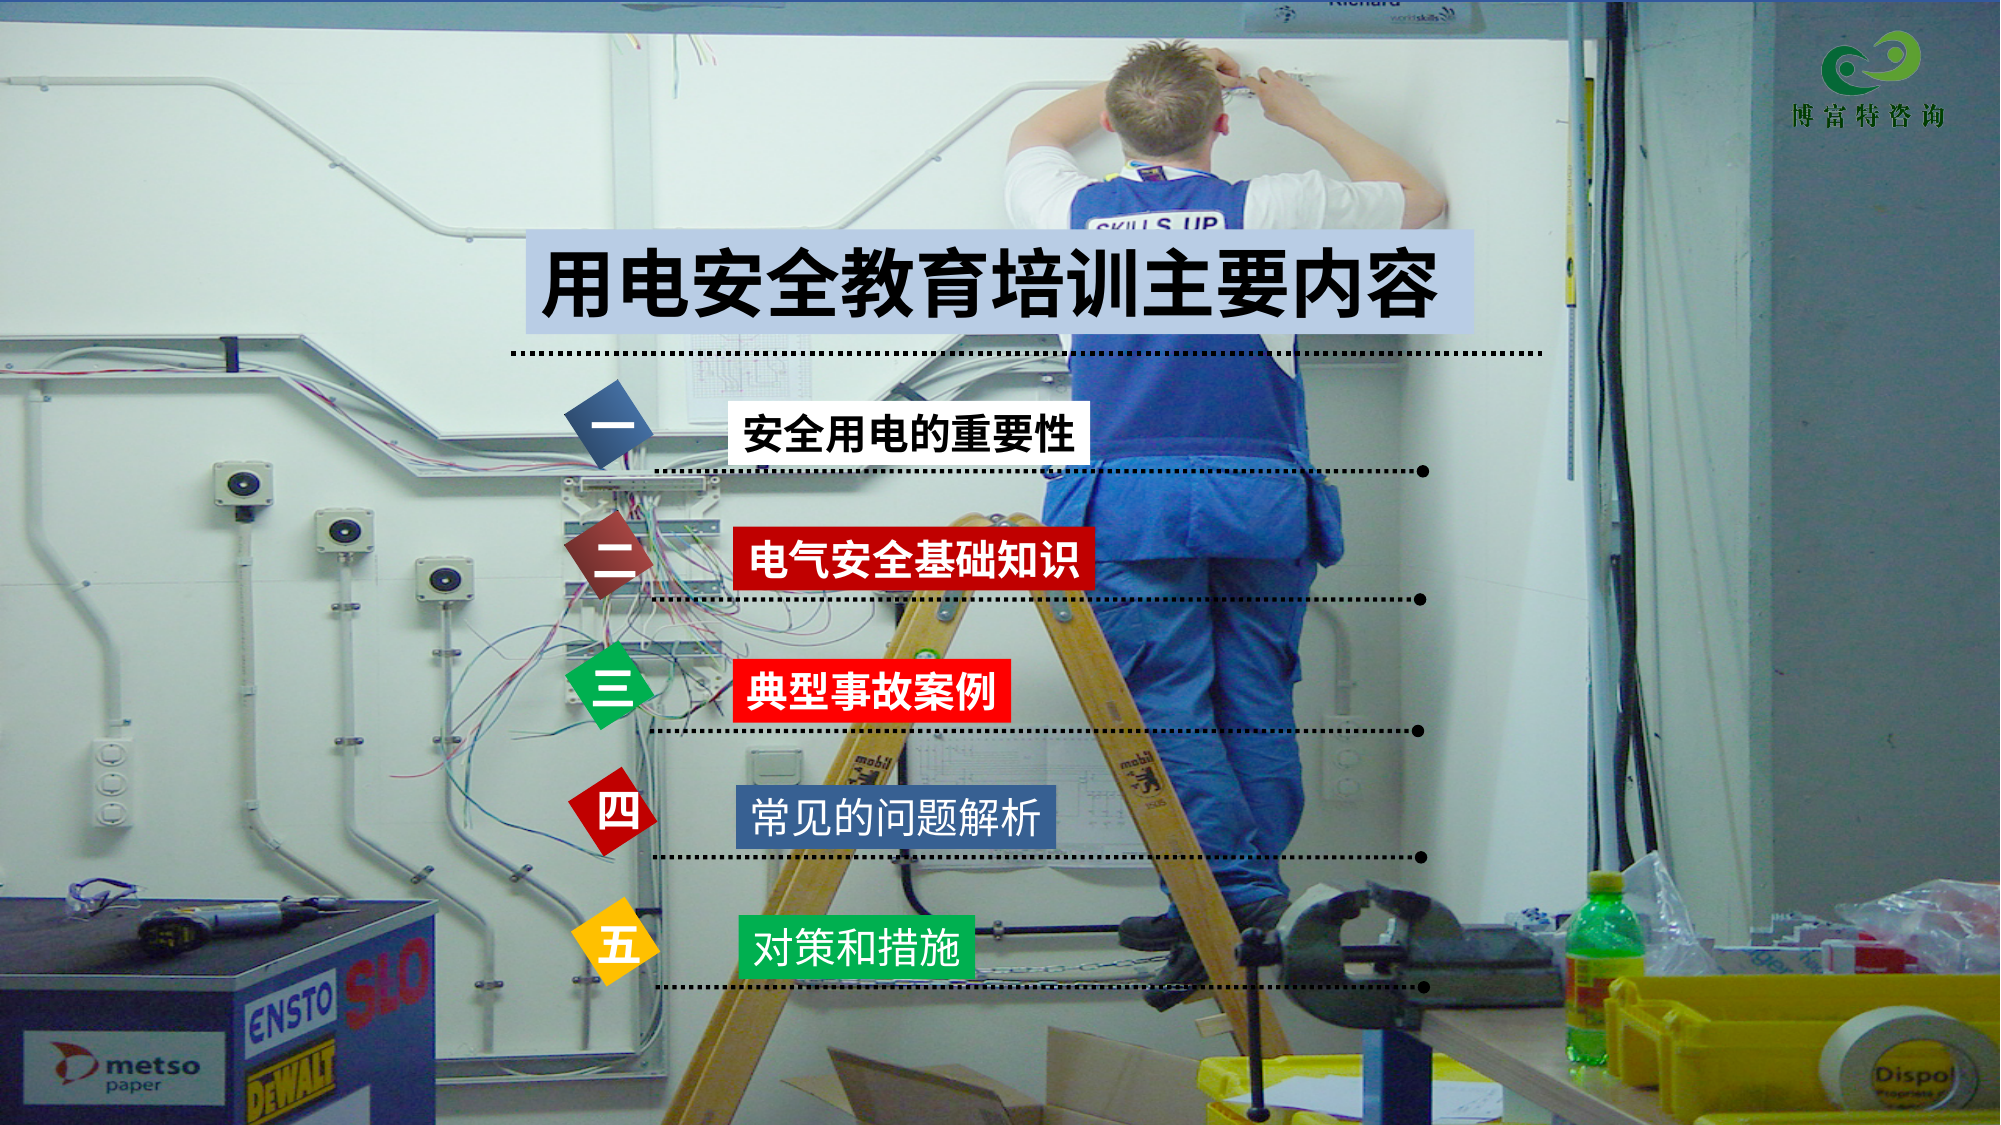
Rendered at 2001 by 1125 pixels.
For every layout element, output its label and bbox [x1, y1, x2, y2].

picture [0, 2, 2000, 1125]
text_box [575, 390, 1424, 988]
